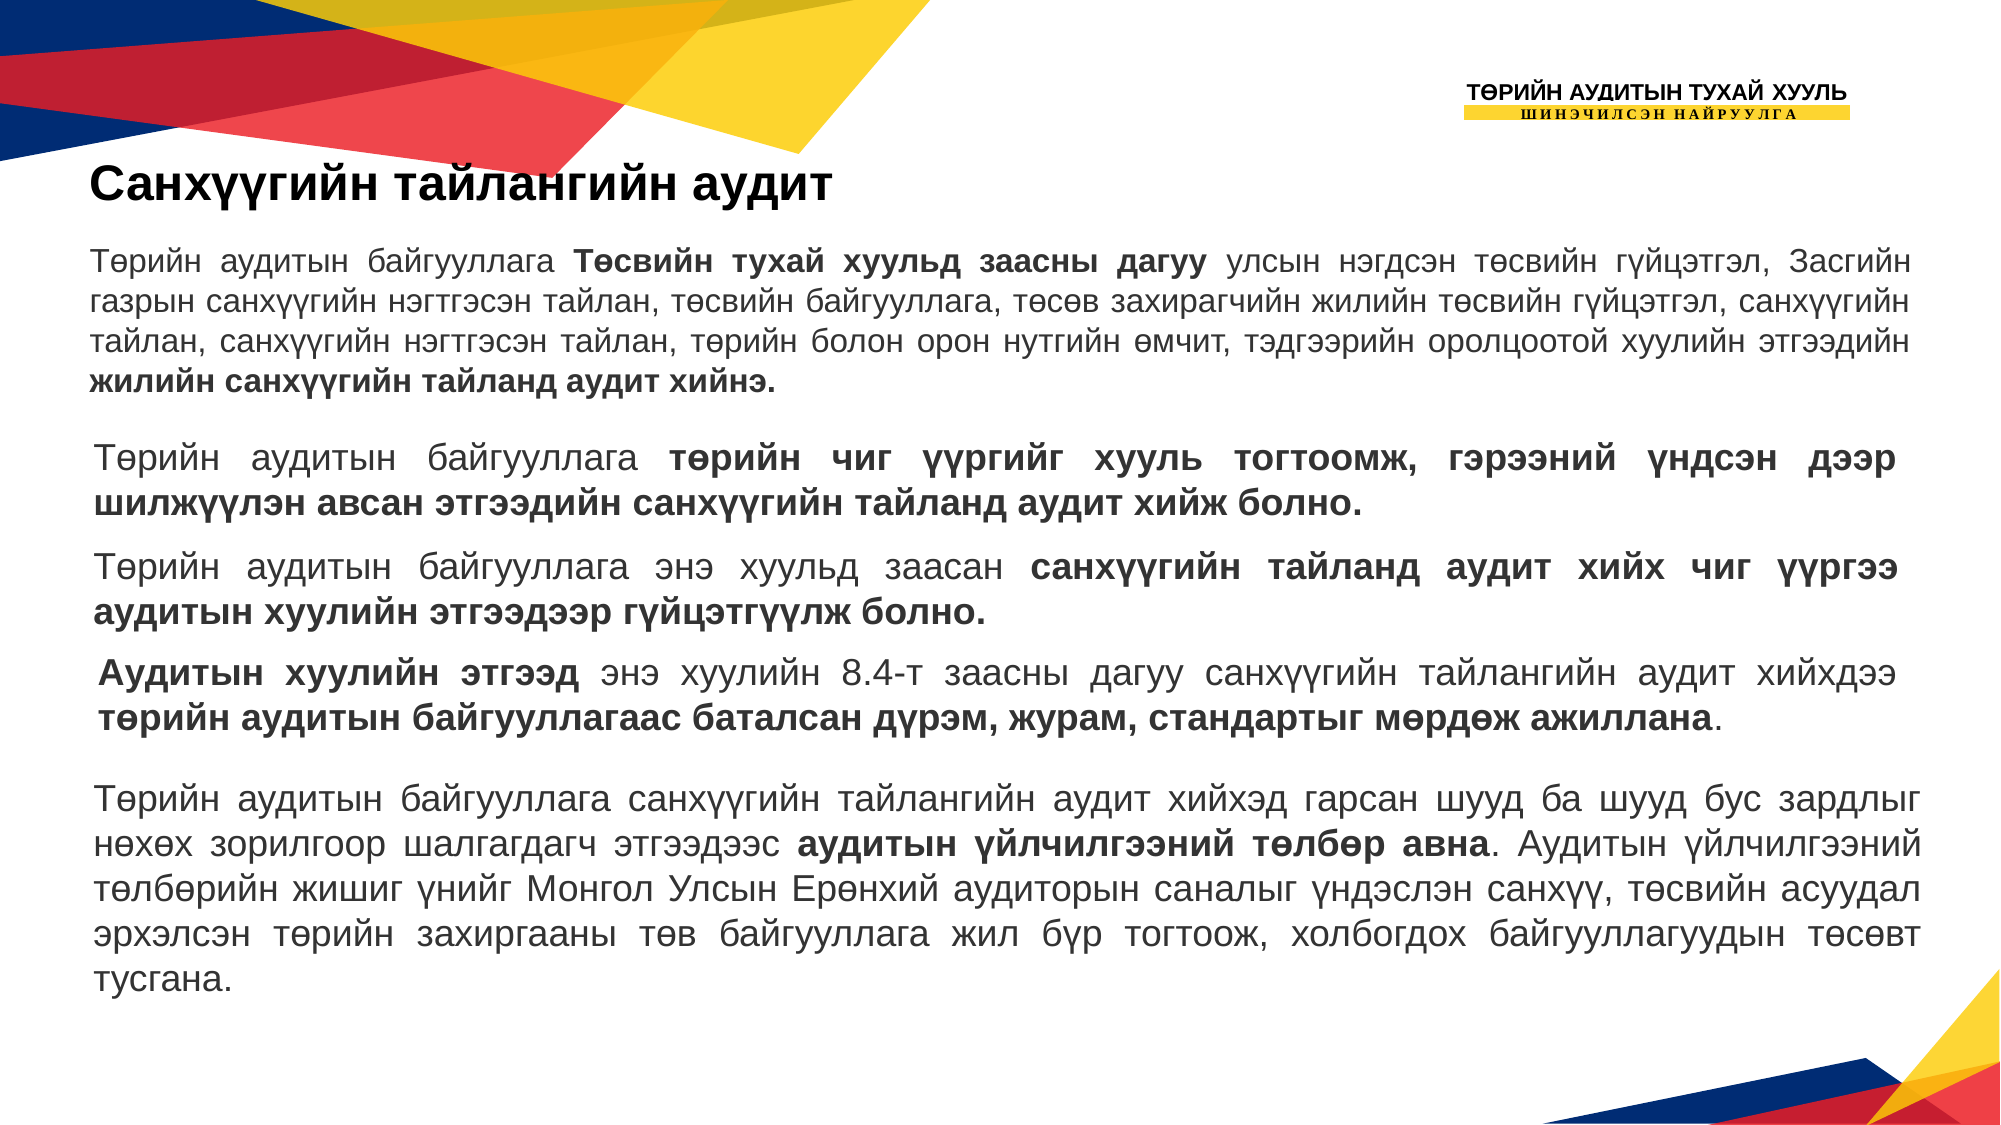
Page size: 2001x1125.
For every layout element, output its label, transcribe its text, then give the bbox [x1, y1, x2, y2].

text_box Төрийн аудитын байгууллага энэ хуульд заасан санхүүгийн тайланд аудит хийх чиг үүргээ аудитын хуулийн этгээдээр гүйцэтгүүлж болно. [78, 534, 1914, 640]
text_box Төрийн аудитын байгууллага Төсвийн тухай хуульд заасны дагуу улсын нэгдсэн төсвийн гүйцэтгэл, Засгийн газрын санхүүгийн нэгтгэсэн тайлан, төсвийн байгууллага, төсөв захирагчийн жилийн төсвийн гүйцэтгэл, санхүүгийн тайлан, санхүүгийн нэгтгэсэн тайлан, төрийн болон орон нутгийн өмчит, тэдгээрийн оролцоотой хуулийн этгээдийн жилийн санхүүгийн тайланд аудит хийнэ. [87, 237, 1913, 399]
text_box Аудитын хуулийн этгээд энэ хуулийн 8.4-т заасны дагуу санхүүгийн тайлангийн аудит хийхдээ төрийн аудитын байгууллагаас баталсан дүрэм, журам, стандартыг мөрдөж ажиллана. [82, 640, 1913, 746]
text_box Санхүүгийн тайлангийн аудит [87, 148, 1144, 211]
text_box Төрийн аудитын байгууллага төрийн чиг үүргийг хууль тогтоомж, гэрээний үндсэн дээр шилжүүлэн авсан этгээдийн санхүүгийн тайланд аудит хийж болно. [78, 425, 1913, 531]
text_box ТӨРИЙН АУДИТЫН ТУХАЙ ХУУЛЬ [1462, 75, 1852, 101]
text_box Ш И Н Э Ч И Л С Э Н Н А Й Р У У Л Г А [1460, 101, 1854, 124]
text_box Төрийн аудитын байгууллага санхүүгийн тайлангийн аудит хийхэд гарсан шууд ба шууд бус зардлыг нөхөх зорилгоор шалгагдагч этгээдээс аудитын үйлчилгээний төлбөр авна. Аудитын үйлчилгээний төлбөрийн жишиг үнийг Монгол Улсын Ерөнхий аудиторын саналыг үндэслэн санхүү, төсвийн асуудал эрхэлсэн төрийн захиргааны төв байгууллага жил бүр тогтоож, холбогдох байгууллагуудын төсөвт тусгана. [78, 766, 1938, 1007]
